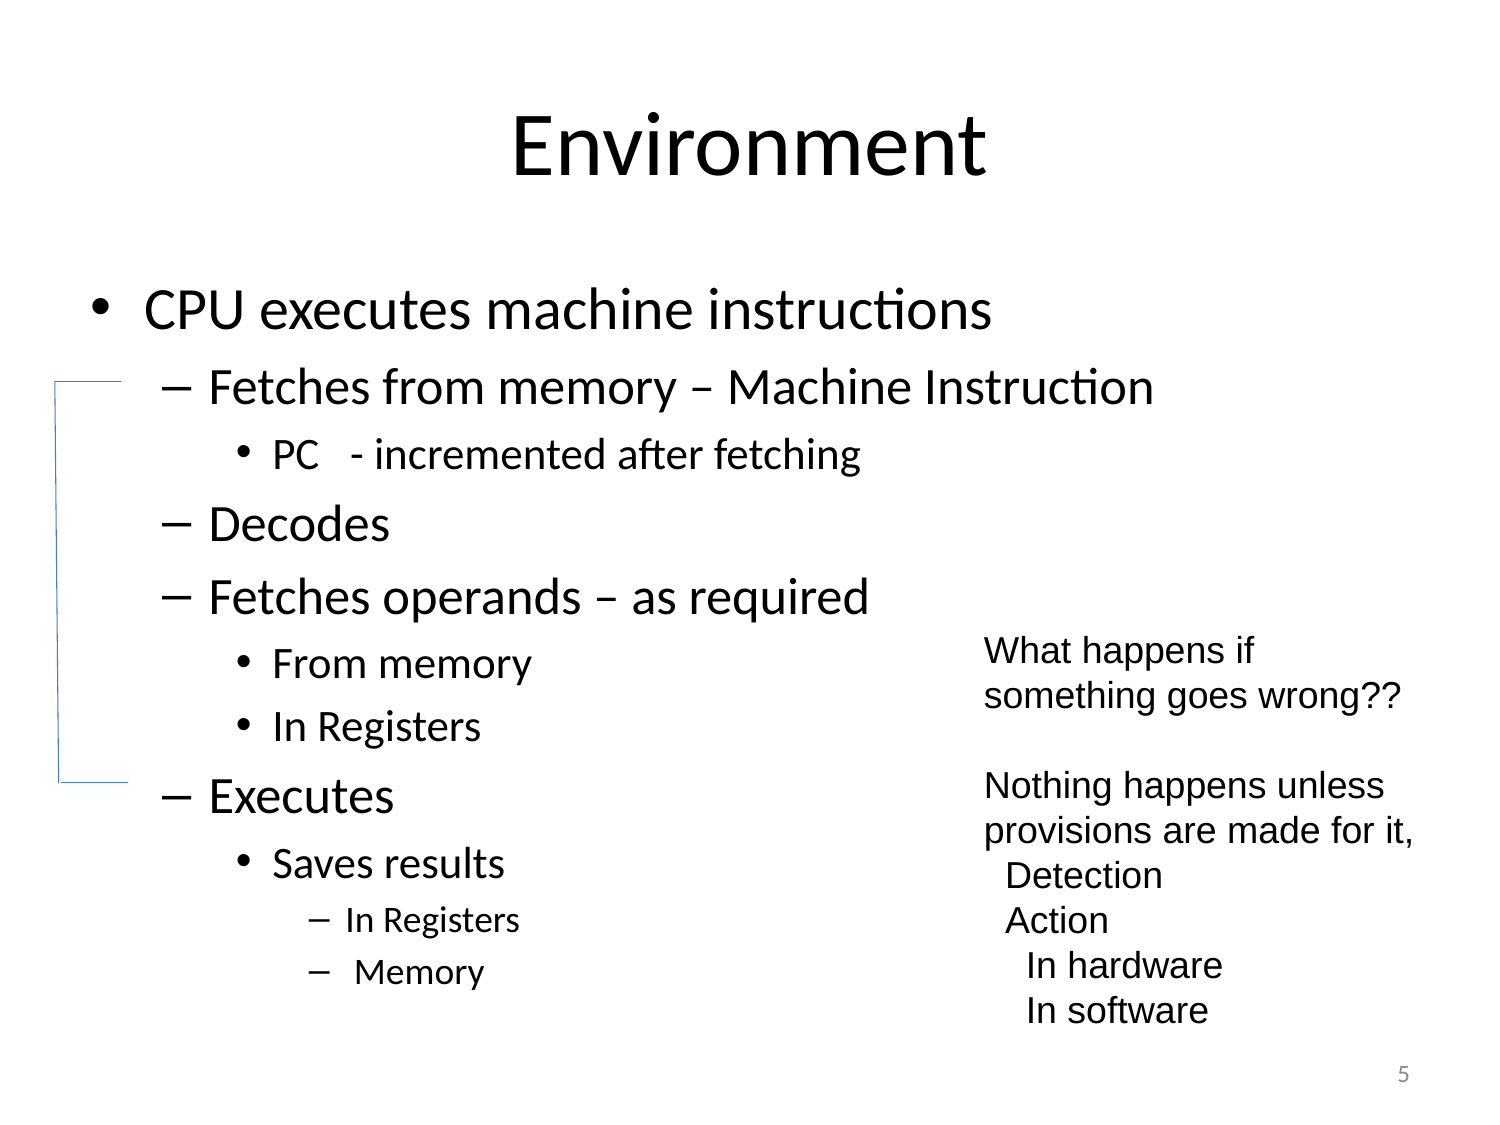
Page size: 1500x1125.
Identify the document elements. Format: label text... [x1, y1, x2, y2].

list CPU executes machine instructions Fetches from memory – Machine Instruction PC - incremented after fetching Decodes Fetches operands – as required From memory In Registers Executes Saves results In Registers Memory [75, 262, 1425, 1005]
slide_number 5 [1074, 1042, 1425, 1103]
text_box What happens if something goes wrong?? Nothing happens unless provisions are made for it, Detection Action In hardware In software [969, 618, 1439, 1039]
title Environment [75, 45, 1425, 233]
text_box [54, 381, 59, 783]
